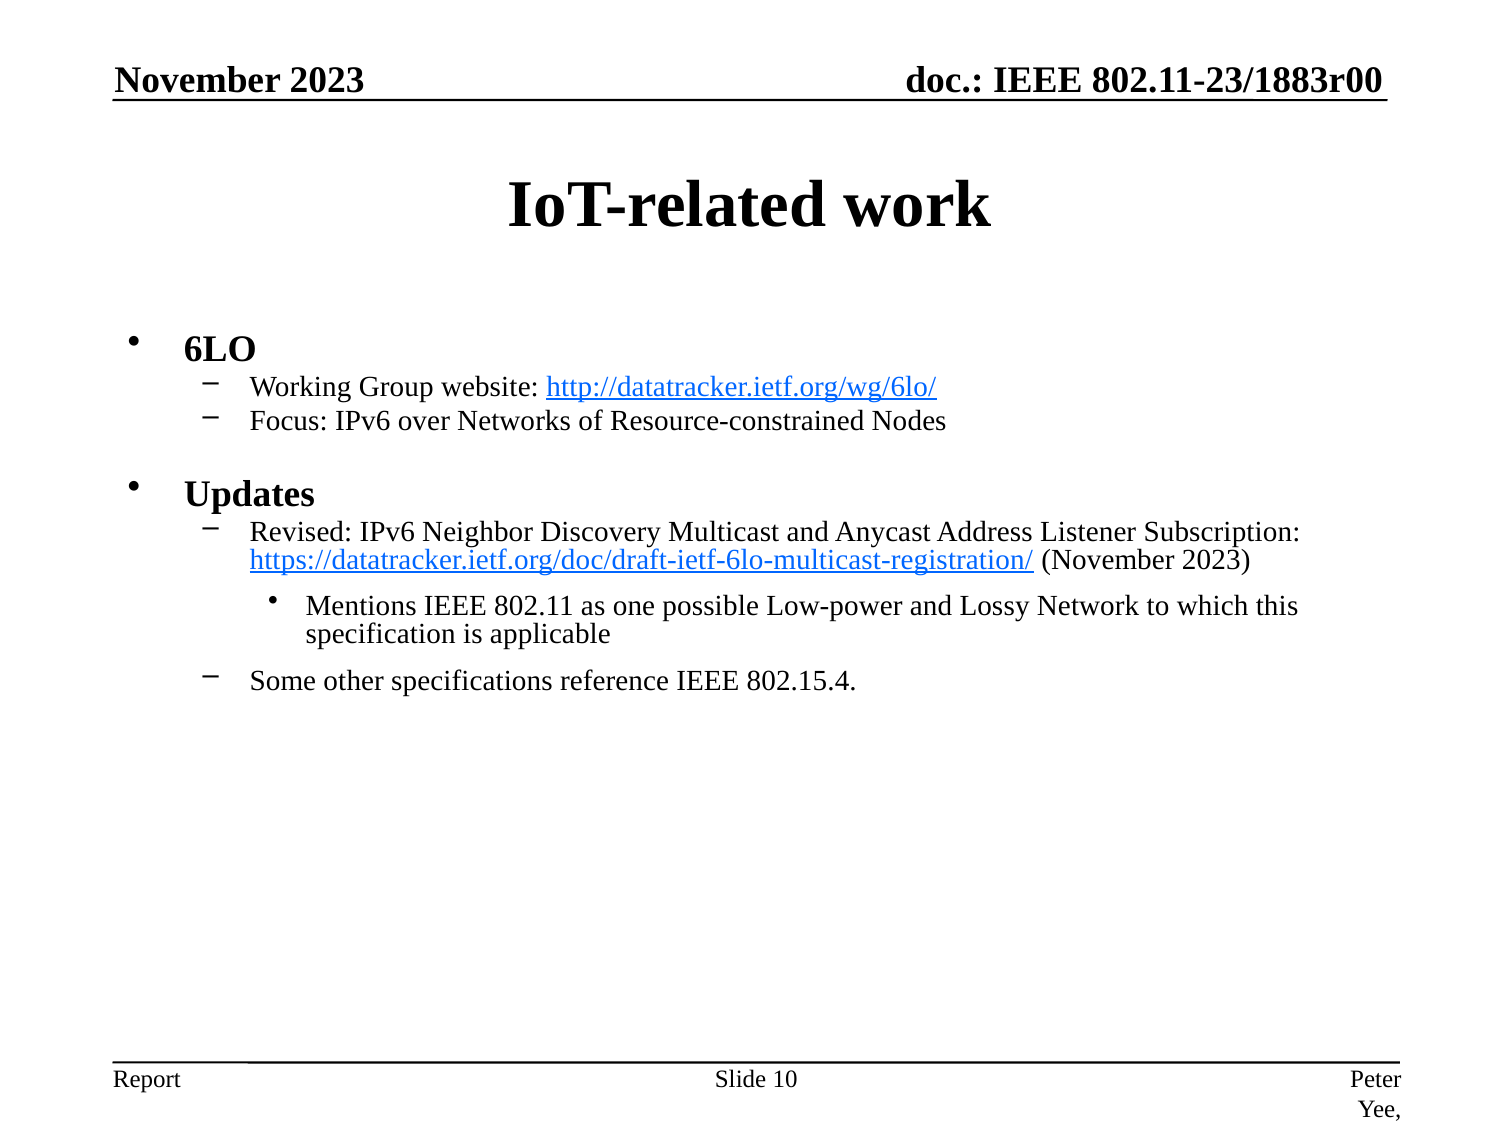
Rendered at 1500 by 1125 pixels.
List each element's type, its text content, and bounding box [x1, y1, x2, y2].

title IoT-related work [112, 112, 1388, 288]
list 6LO Working Group website: http://datatracker.ietf.org/wg/6lo/ Focus: IPv6 over Networks of Resource-constrained Nodes Updates Revised: IPv6 Neighbor Discovery Multicast and Anycast Address Listener Subscription: https://datatracker.ietf.org/doc/draft-ietf-6lo-multicast-registration/ (November 2023) Mentions IEEE 802.11 as one possible Low-power and Lossy Network to which this specification is applicable Some other specifications reference IEEE 802.15.4. [112, 324, 1388, 1000]
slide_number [114, 54, 425, 100]
slide_number Slide 10 [712, 1062, 800, 1093]
footer Peter Yee, AKAYLA [1325, 1062, 1402, 1093]
